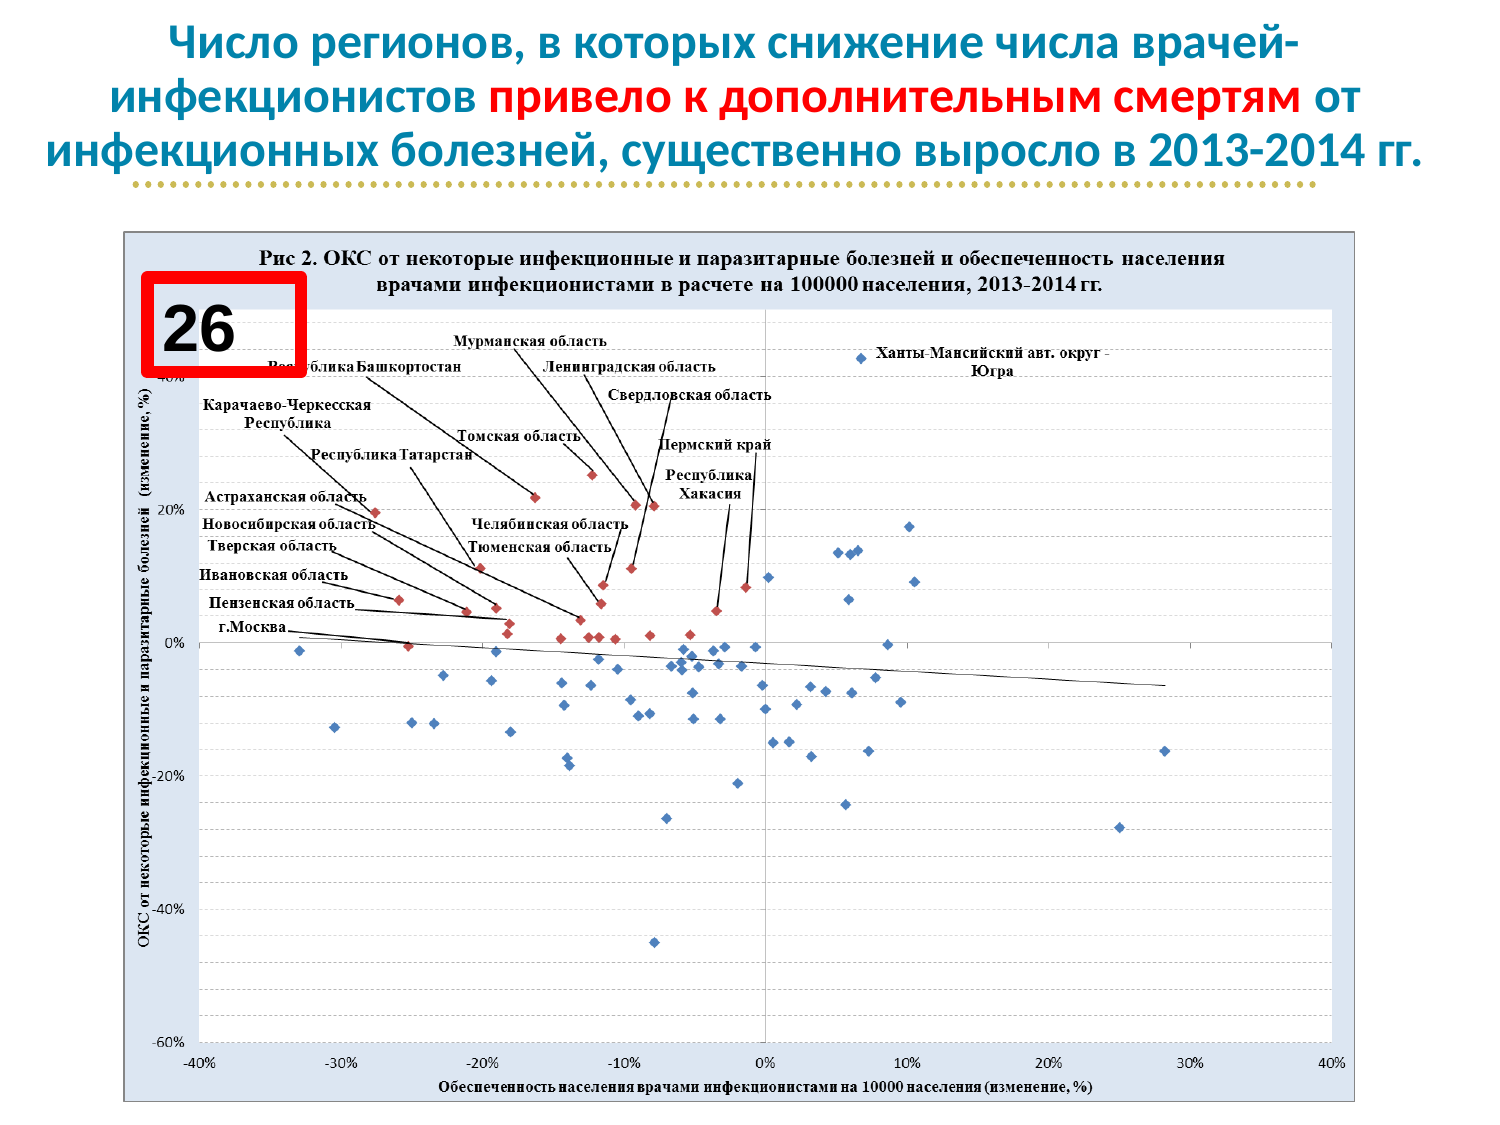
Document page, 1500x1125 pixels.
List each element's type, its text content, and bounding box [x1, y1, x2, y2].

picture [123, 231, 1355, 1102]
title Число регионов, в которых снижение числа врачей-инфекционистов привело к дополнительным смертям от инфекционных болезней, существенно выросло в 2013-2014 гг. [26, 19, 1473, 185]
